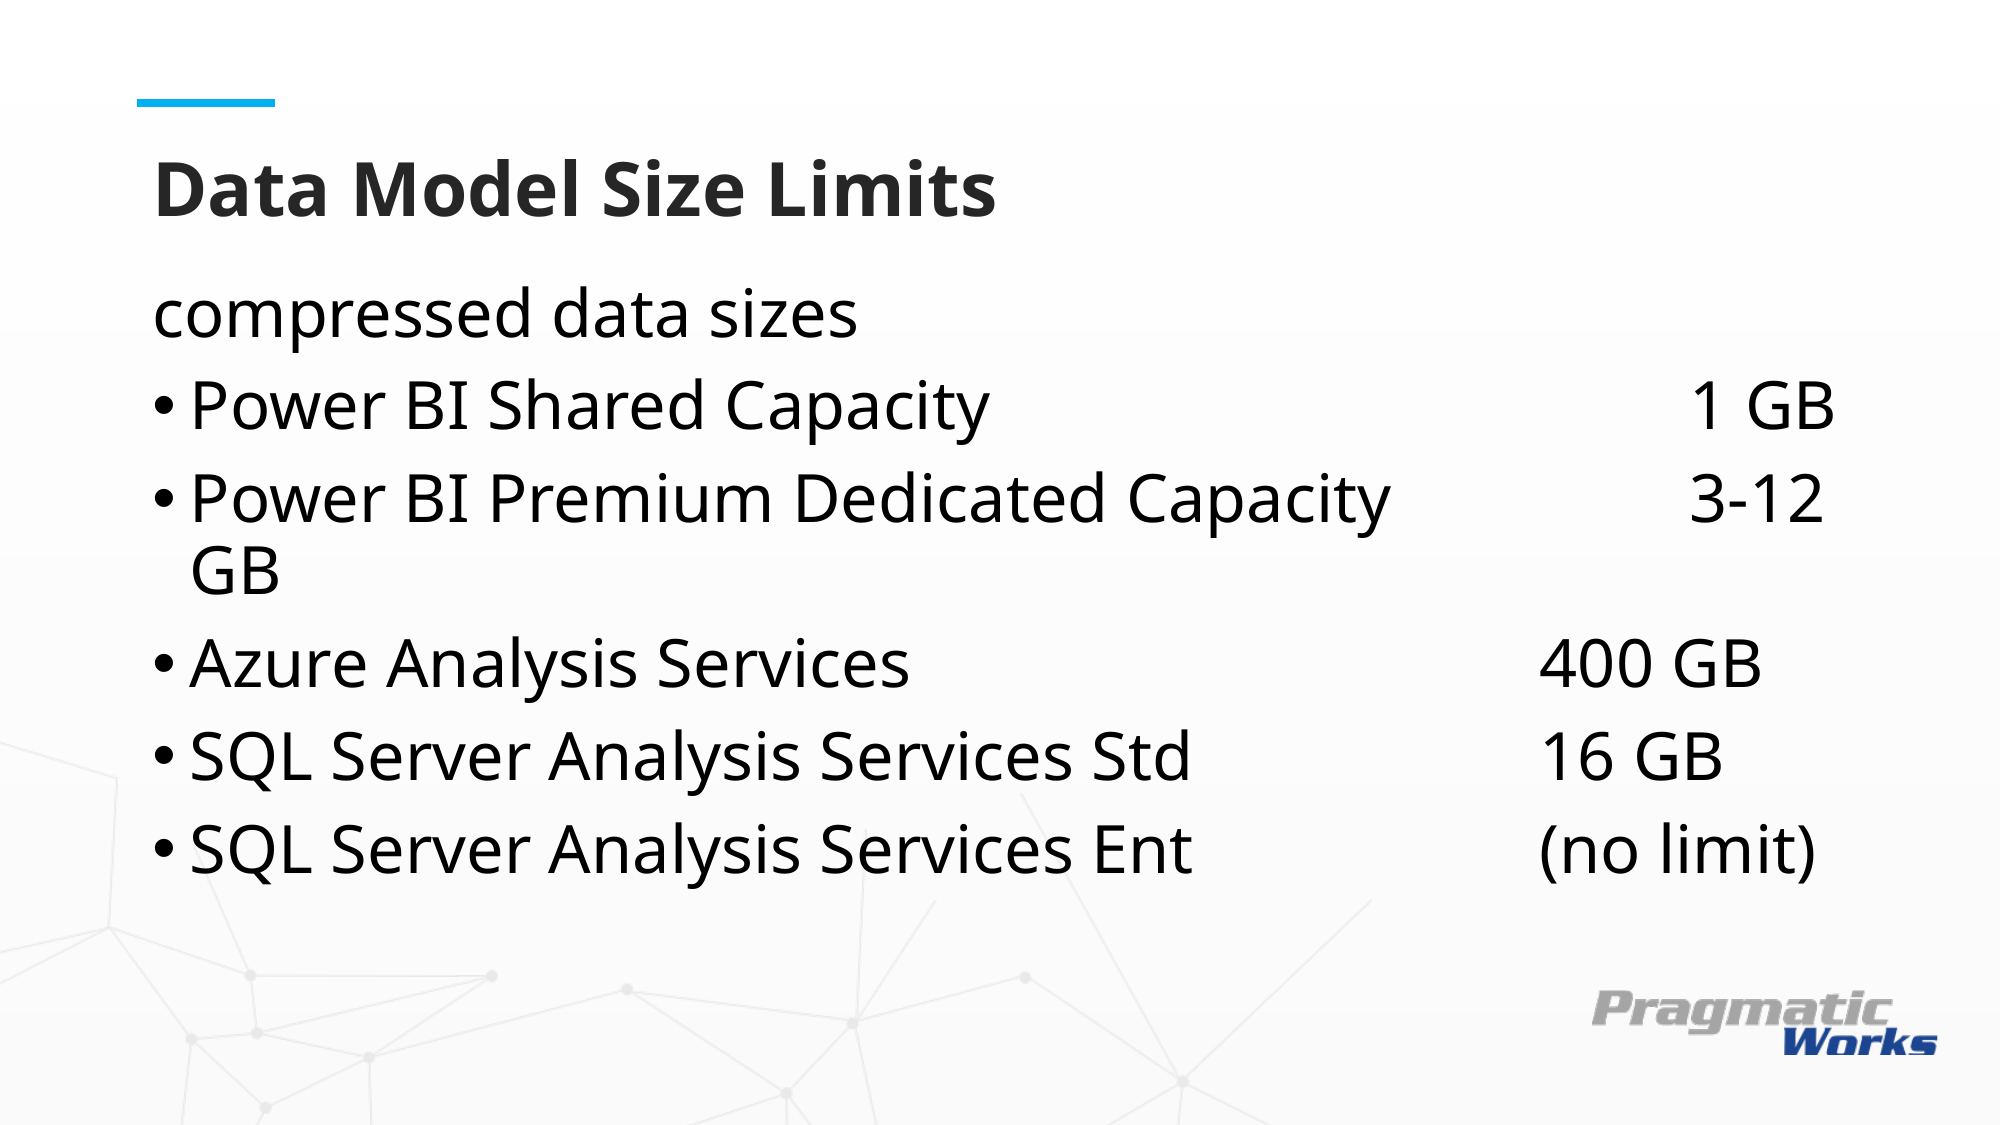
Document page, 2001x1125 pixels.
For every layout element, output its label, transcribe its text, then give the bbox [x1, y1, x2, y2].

list compressed data sizes Power BI Shared Capacity 1 GB Power BI Premium Dedicated Capacity 3-12 GB Azure Analysis Services 400 GB SQL Server Analysis Services Std 16 GB SQL Server Analysis Services Ent (no limit) [137, 272, 1863, 916]
title Data Model Size Limits [137, 103, 1158, 241]
